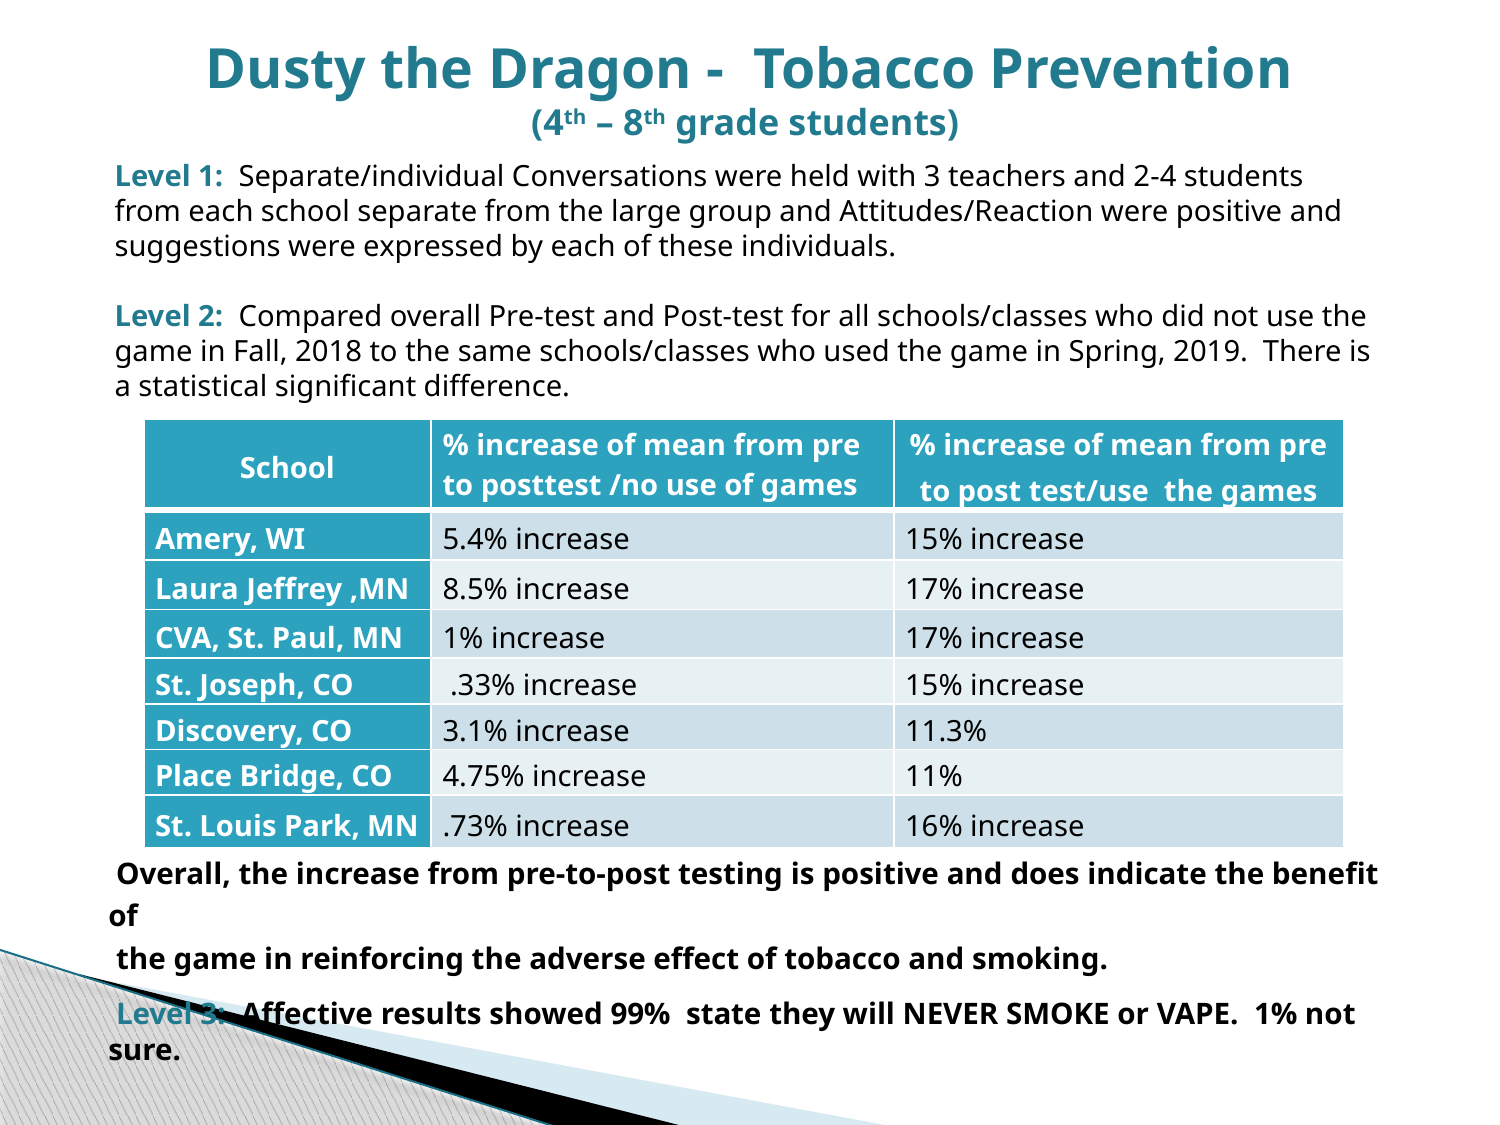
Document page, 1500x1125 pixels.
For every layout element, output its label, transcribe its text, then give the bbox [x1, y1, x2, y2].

table_cell Laura Jeffrey ,MN [145, 561, 430, 609]
table_cell St. Louis Park, MN [145, 796, 430, 847]
list Overall, the increase from pre-to-post testing is positive and does indicate the benefit of the game in reinforcing the adverse effect of tobacco and smoking. Level 3: Affective results showed 99% state they will NEVER SMOKE or VAPE. 1% not sure. [75, 162, 1425, 1075]
table_cell Place Bridge, CO [145, 750, 430, 794]
text_box [251, 453, 1500, 529]
table_cell 15% increase [895, 529, 1343, 559]
table_cell 8.5% increase [432, 561, 893, 609]
table_cell 5.4% increase [432, 529, 893, 559]
table_cell 15% increase [895, 659, 1343, 703]
table_cell 11.3% [895, 705, 1343, 749]
table_cell 17% increase [895, 610, 1343, 657]
table_header School [145, 420, 430, 507]
table_cell CVA, St. Paul, MN [145, 610, 430, 657]
title Dusty the Dragon - Tobacco Prevention (4th – 8th grade students) [75, 24, 1425, 150]
table_cell Discovery, CO [145, 705, 430, 749]
table_cell 4.75% increase [432, 750, 893, 794]
table_header % increase of mean from pre to post test/use the games [895, 420, 1343, 453]
table_cell Amery, WI [145, 513, 430, 559]
text_box Level 1: Separate/individual Conversations were held with 3 teachers and 2-4 students from each school separate from the large group and Attitudes/Reaction were positive and suggestions were expressed by each of these individuals. Level 2: Compared overall Pre-test and Post-test for all schools/classes who did not use the game in Fall, 2018 to the same schools/classes who used the game in Spring, 2019. There is a statistical significant difference. [99, 149, 1388, 410]
table_cell 1% increase [432, 610, 893, 657]
table_cell St. Joseph, CO [145, 659, 430, 703]
table_cell 16% increase [895, 796, 1343, 847]
table_cell 17% increase [895, 561, 1343, 609]
table_cell .33% increase [432, 659, 893, 703]
table_cell 11% [895, 750, 1343, 794]
table_cell .73% increase [432, 796, 893, 847]
table_cell 3.1% increase [432, 705, 893, 749]
table_header % increase of mean from pre to posttest /no use of games [432, 420, 893, 453]
